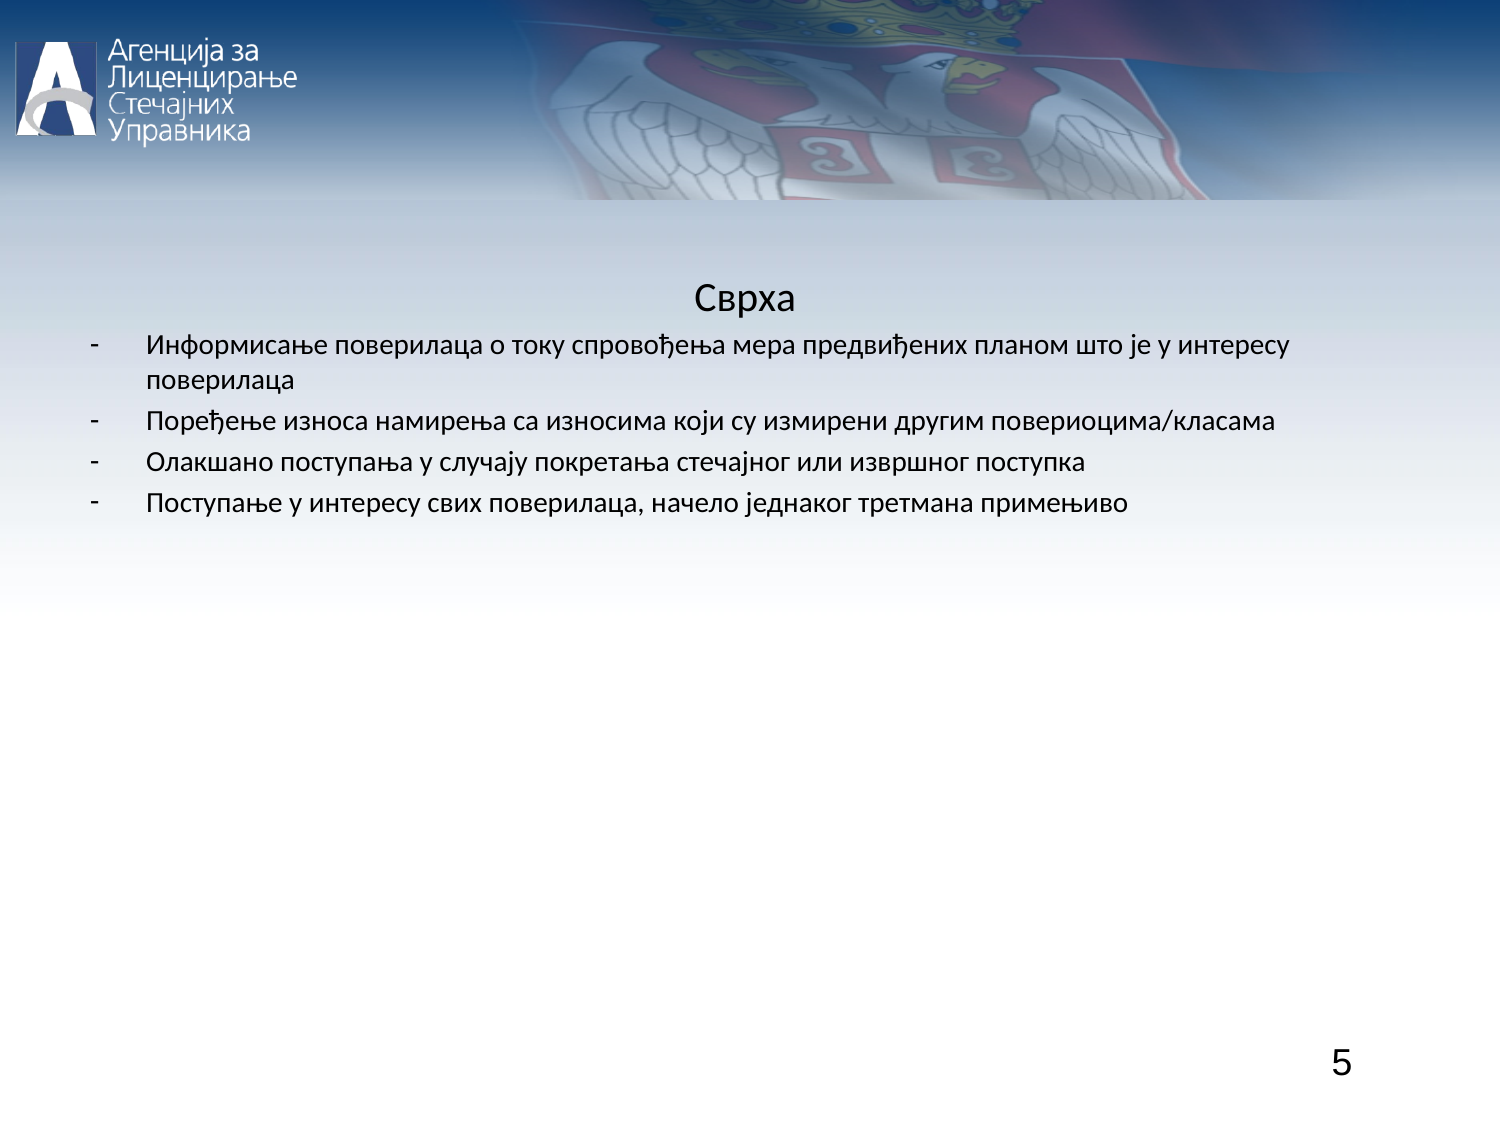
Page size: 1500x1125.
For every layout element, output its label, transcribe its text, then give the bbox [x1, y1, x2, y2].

text_box 5 [1316, 1030, 1388, 1091]
text_box [135, 19, 1500, 207]
picture [0, 0, 1500, 1113]
list Сврха Информисање поверилаца о току спровођења мера предвиђених планом што је у интересу поверилаца Поређење износа намирења са износима који су измирени другим повериоцима/класама Олакшано поступања у случају покретања стечајног или извршног поступка Поступање у интересу свих поверилаца, начело једнаког третмана примењиво [75, 262, 1425, 1005]
